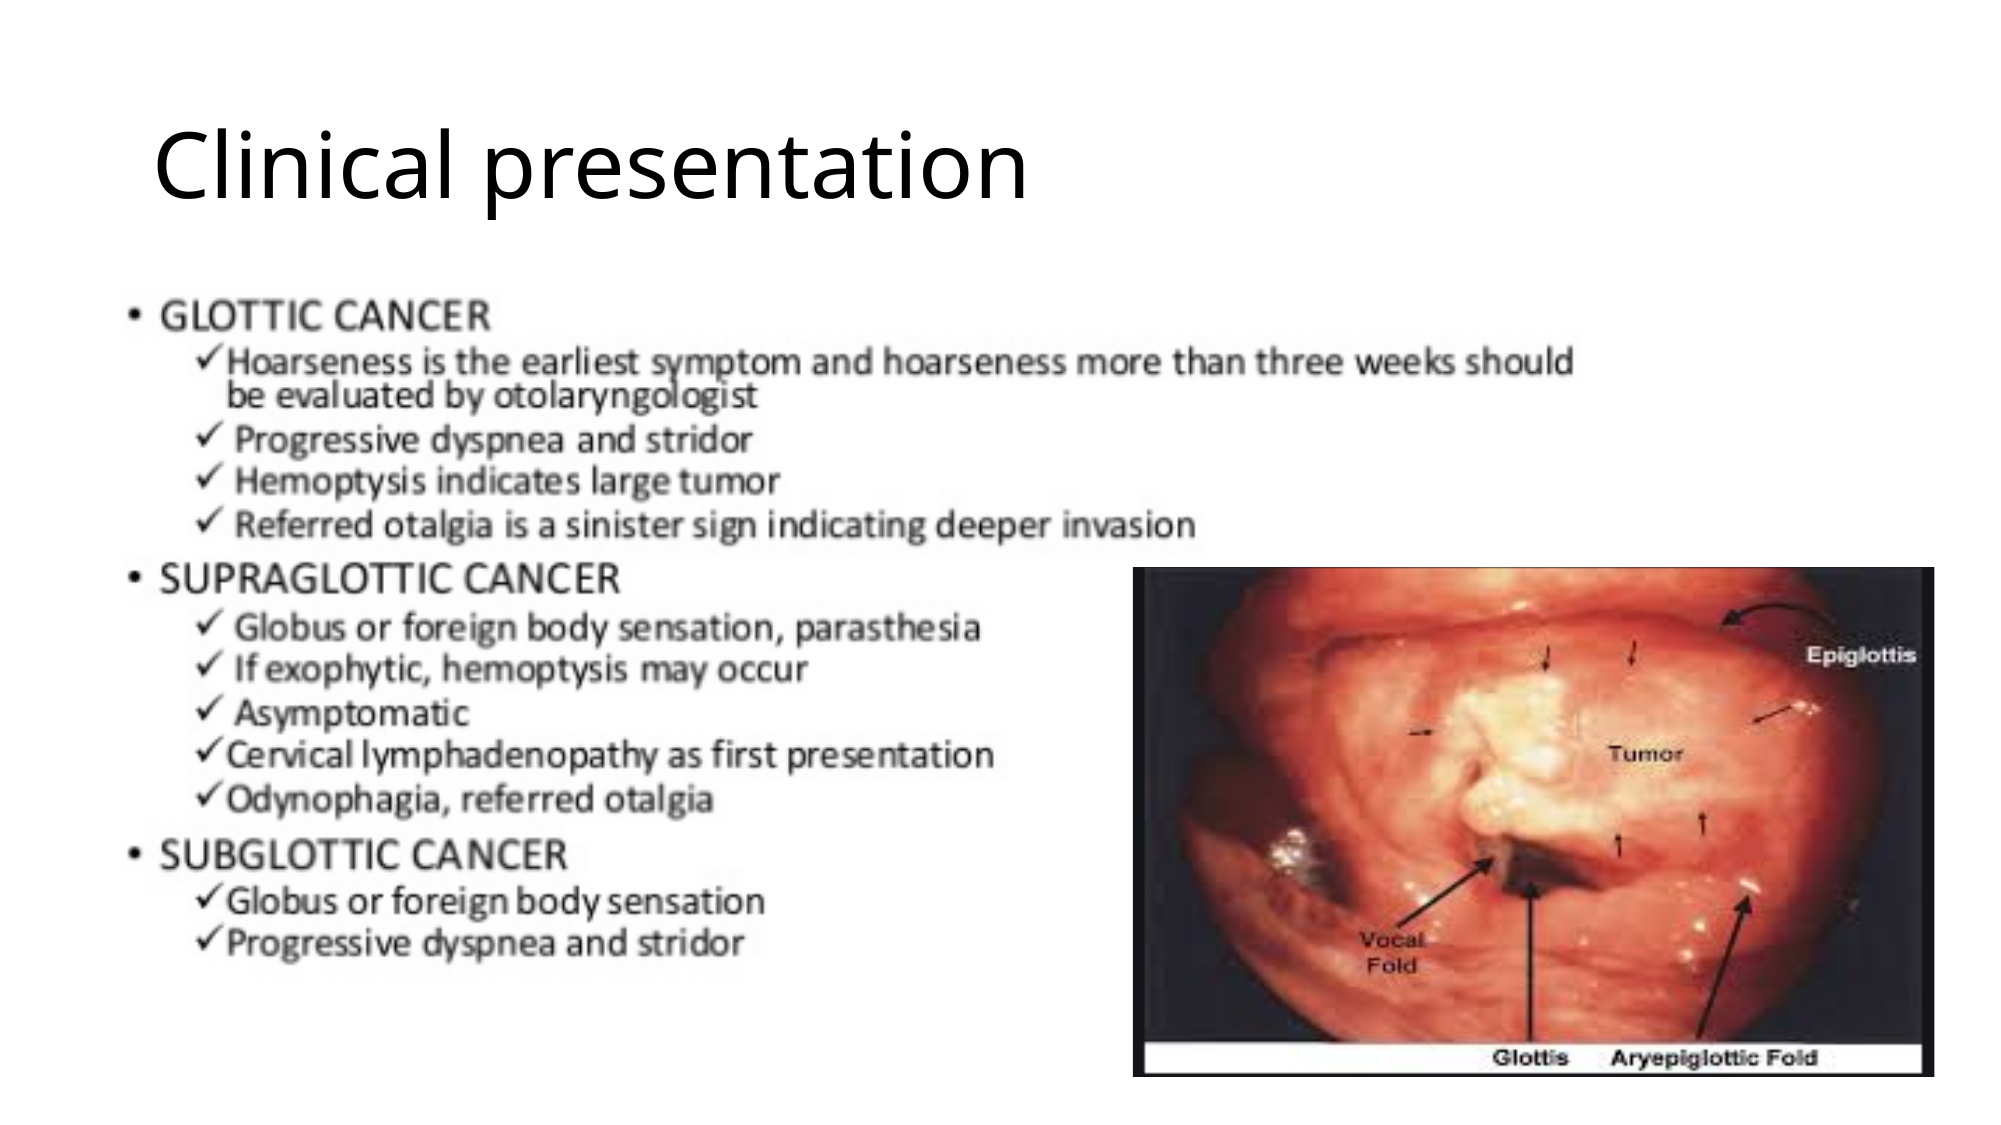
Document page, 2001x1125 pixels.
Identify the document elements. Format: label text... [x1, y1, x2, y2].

title Clinical presentation [137, 59, 1863, 278]
picture [47, 259, 1935, 1077]
